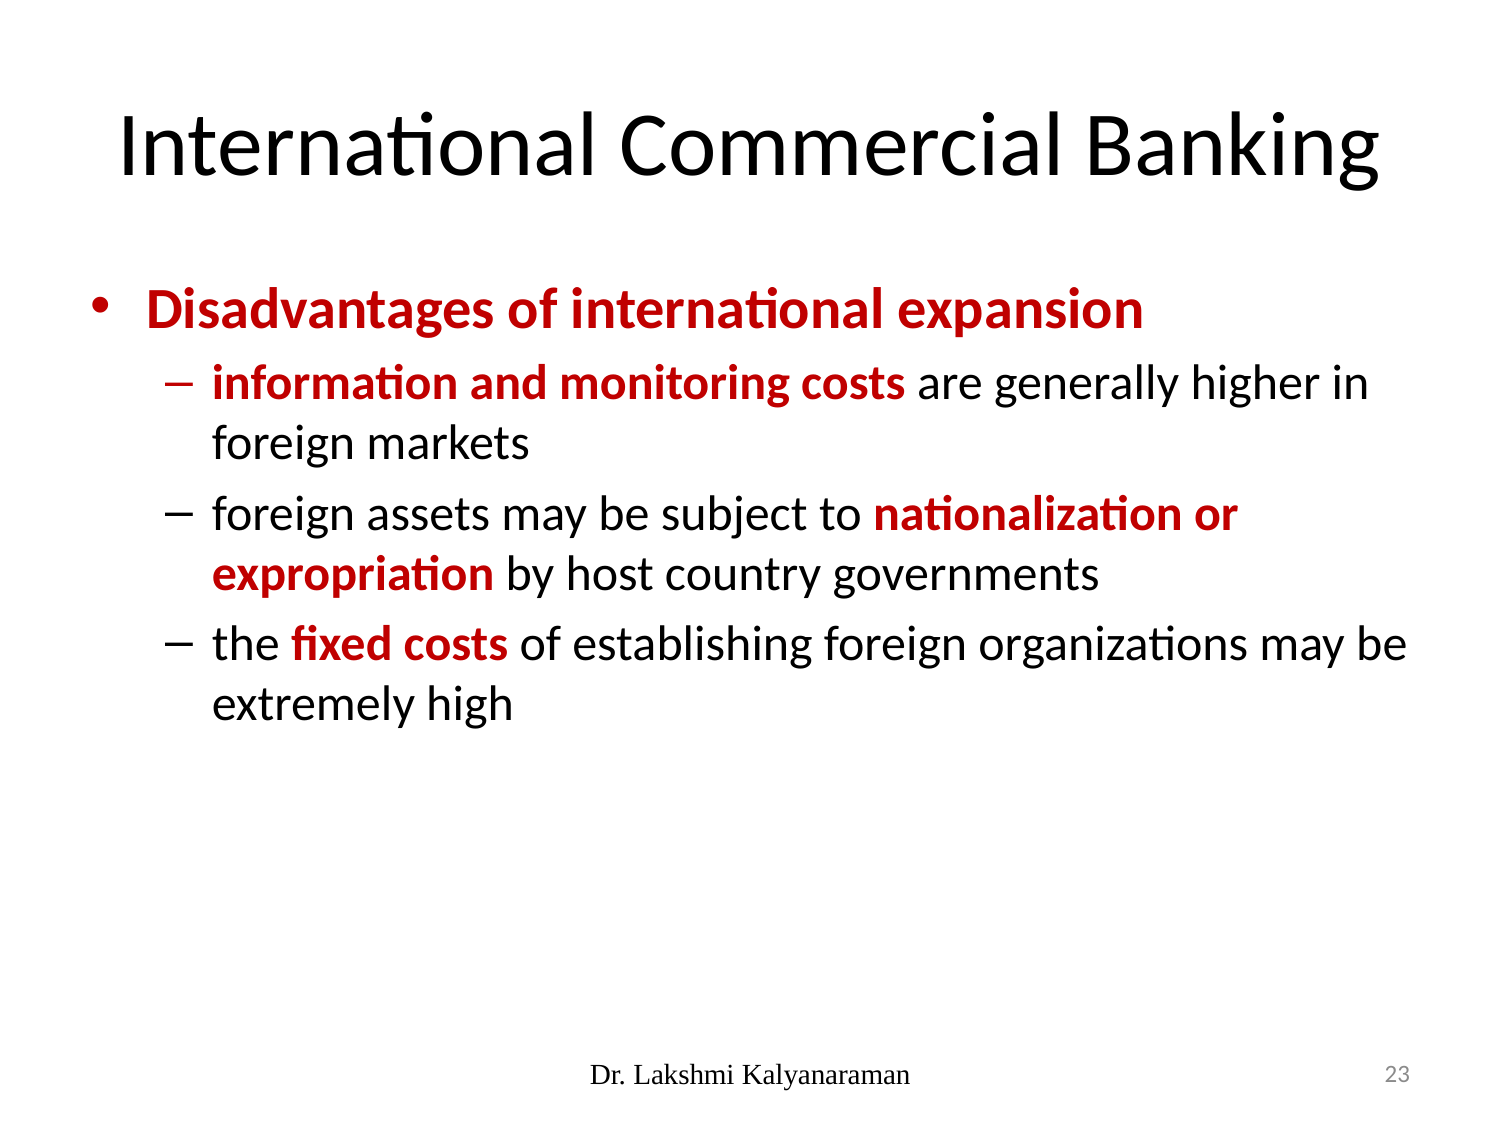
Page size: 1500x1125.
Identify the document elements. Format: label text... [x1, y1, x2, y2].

footer Dr. Lakshmi Kalyanaraman [512, 1042, 988, 1103]
slide_number 23 [1074, 1042, 1425, 1103]
list Disadvantages of international expansion information and monitoring costs are generally higher in foreign markets foreign assets may be subject to nationalization or expropriation by host country governments the fixed costs of establishing foreign organizations may be extremely high [75, 262, 1425, 1005]
title International Commercial Banking [75, 45, 1425, 233]
